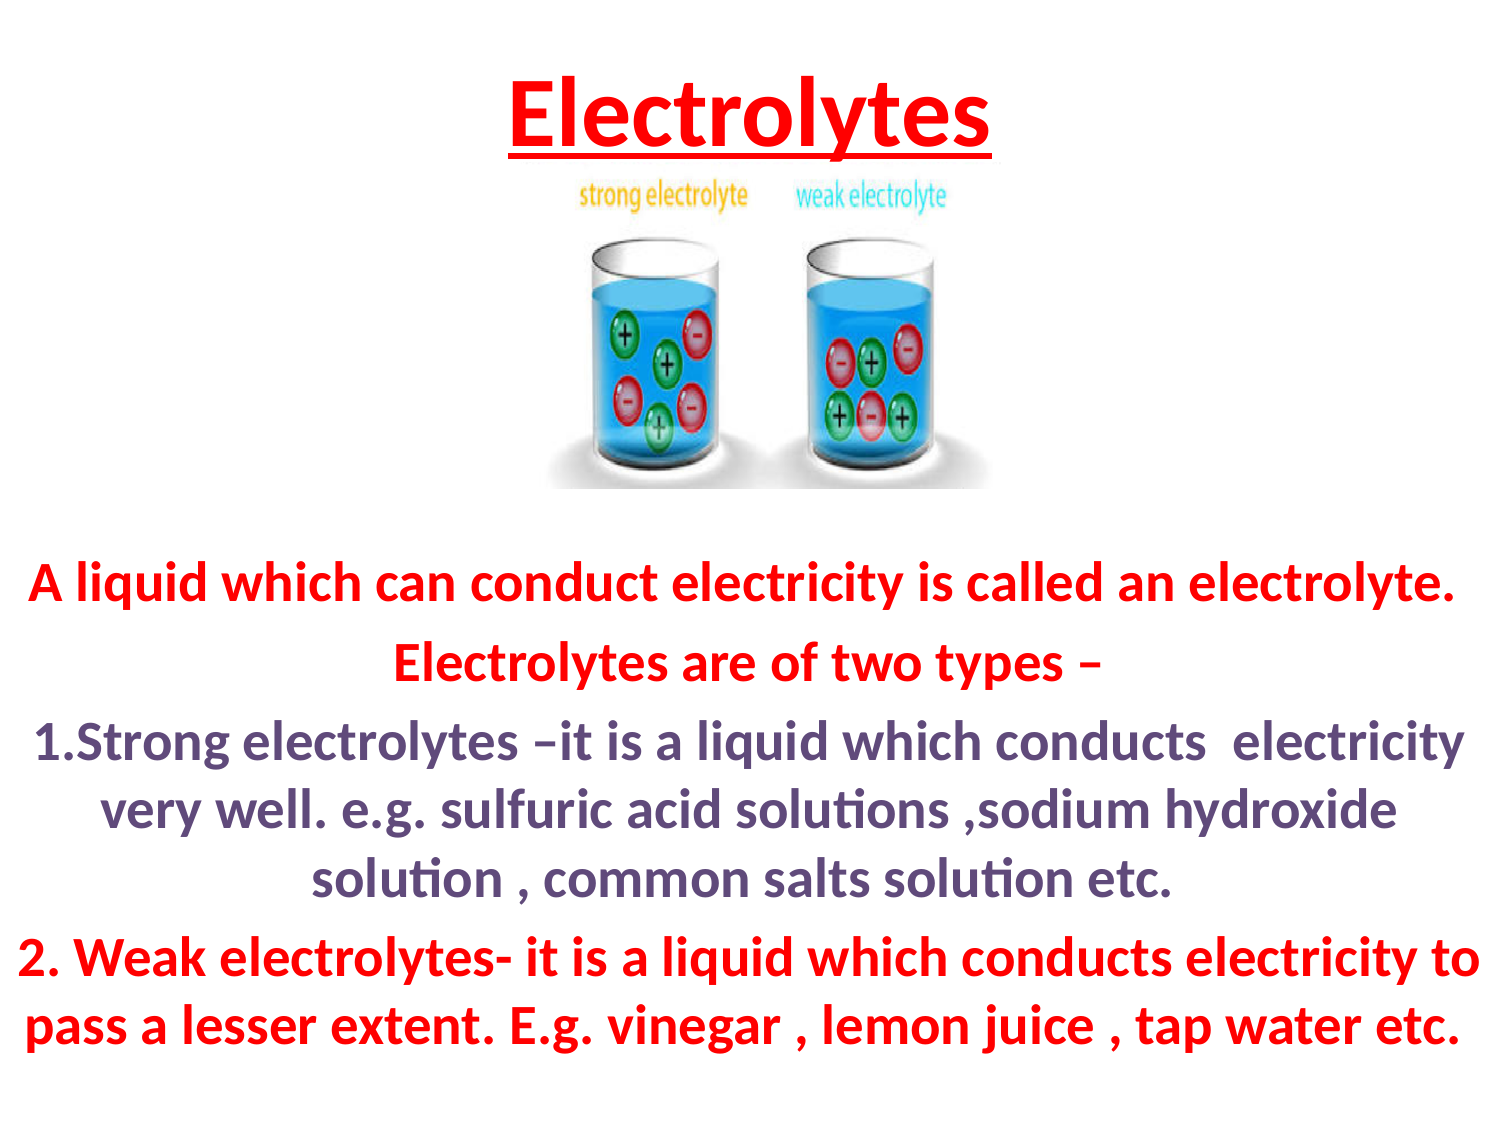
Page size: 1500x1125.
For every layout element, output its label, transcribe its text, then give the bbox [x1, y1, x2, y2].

subtitle A liquid which can conduct electricity is called an electrolyte. Electrolytes are of two types – 1.Strong electrolytes –it is a liquid which conducts electricity very well. e.g. sulfuric acid solutions ,sodium hydroxide solution , common salts solution etc. 2. Weak electrolytes- it is a liquid which conducts electricity to pass a lesser extent. E.g. vinegar , lemon juice , tap water etc. [0, 537, 1500, 1125]
picture [512, 162, 1013, 489]
title Electrolytes [112, 0, 1388, 213]
